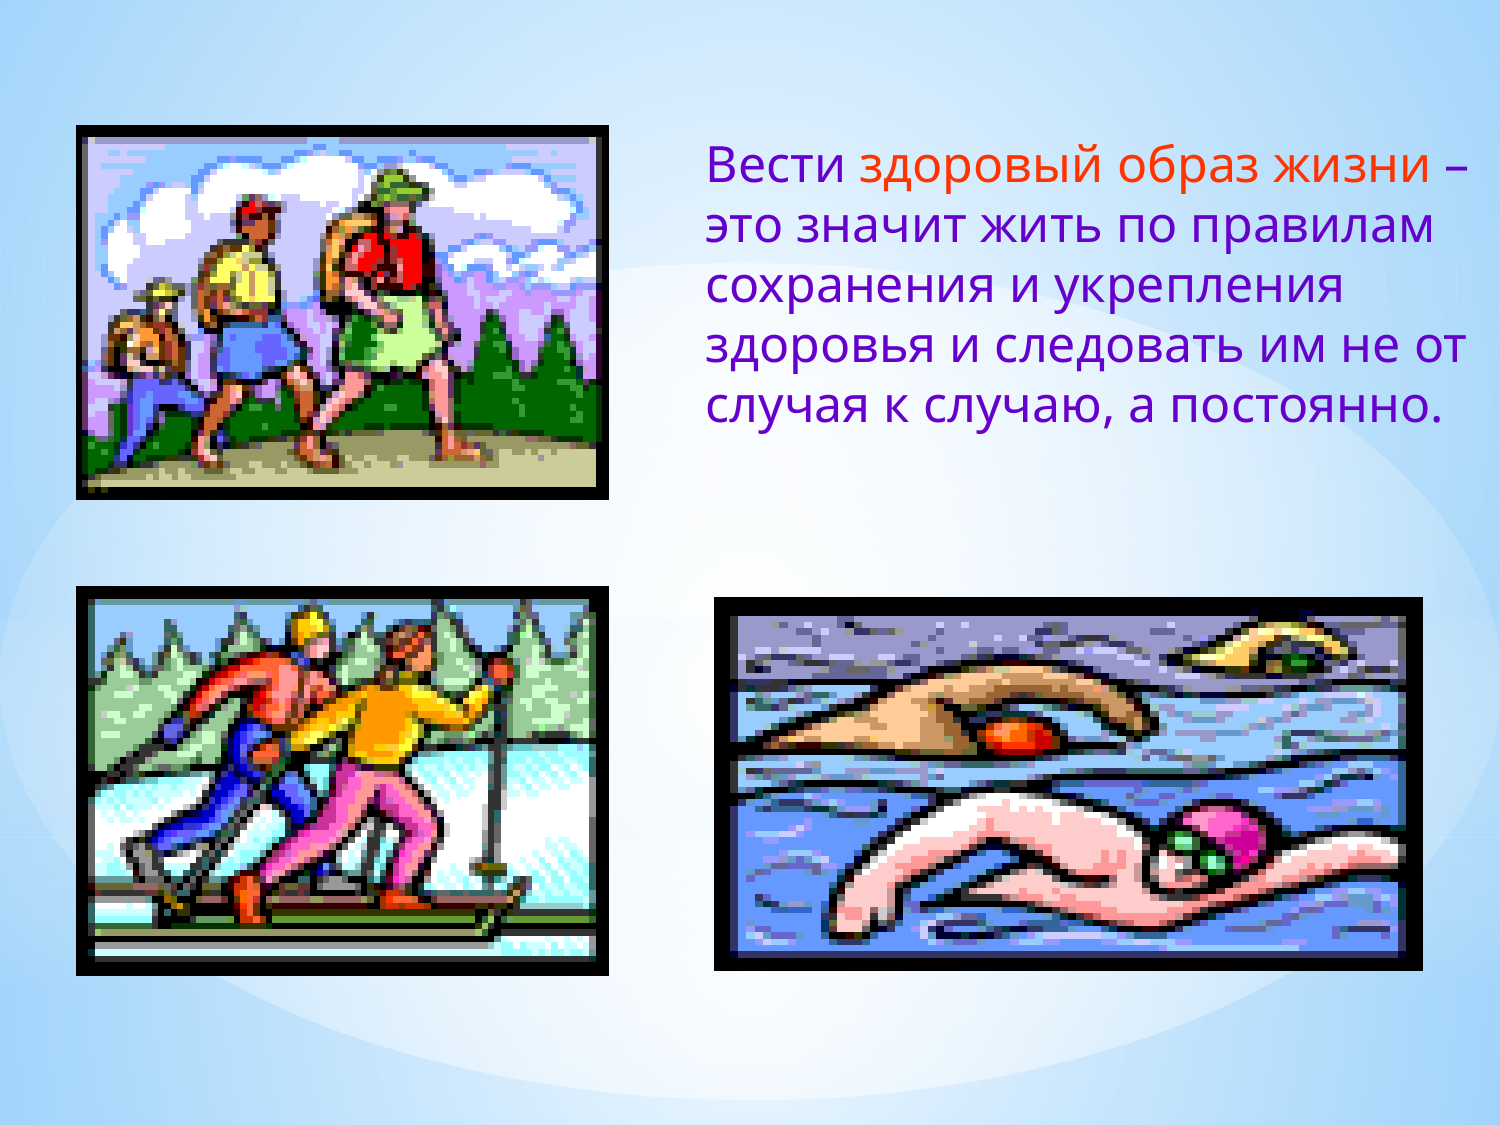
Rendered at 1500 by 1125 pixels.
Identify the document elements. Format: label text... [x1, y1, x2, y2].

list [714, 597, 1424, 971]
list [76, 125, 609, 501]
text_box Вести здоровый образ жизни – это значит жить по правилам сохранения и укрепления здоровья и следовать им не от случая к случаю, а постоянно. [690, 125, 1500, 441]
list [76, 585, 609, 976]
